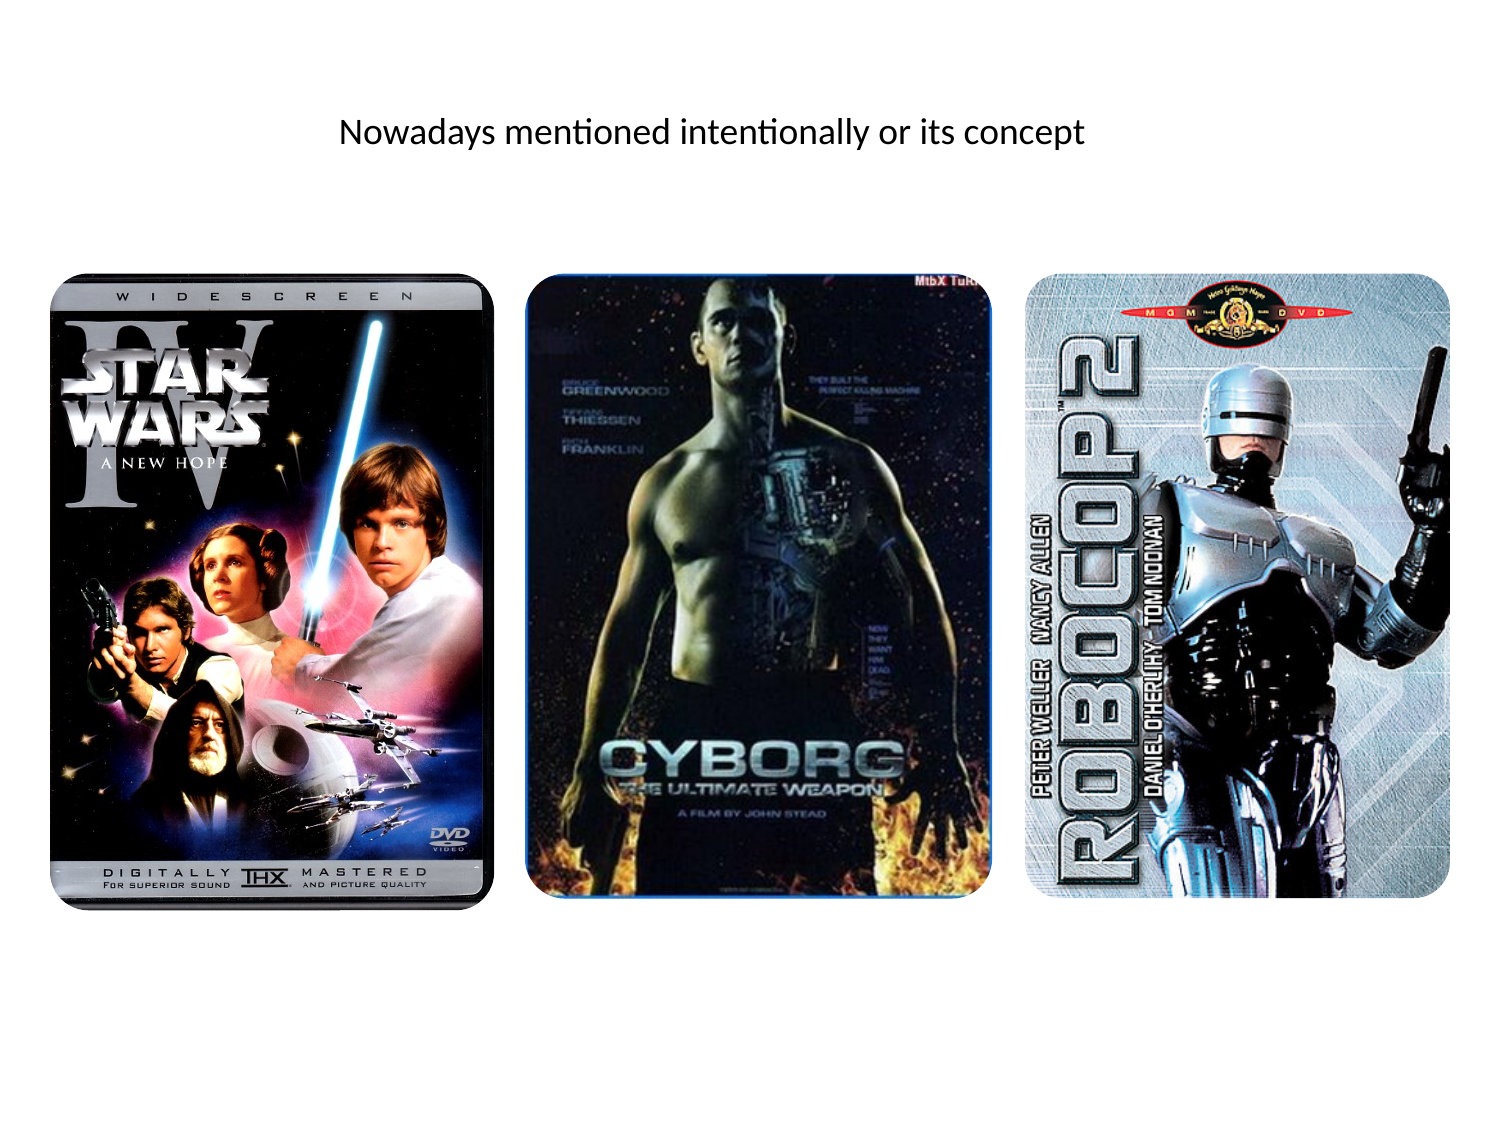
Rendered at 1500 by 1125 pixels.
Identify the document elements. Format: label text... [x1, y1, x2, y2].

picture [524, 273, 993, 899]
picture [49, 273, 495, 911]
text_box Nowadays mentioned intentionally or its concept [187, 99, 1238, 160]
picture [1024, 273, 1451, 899]
